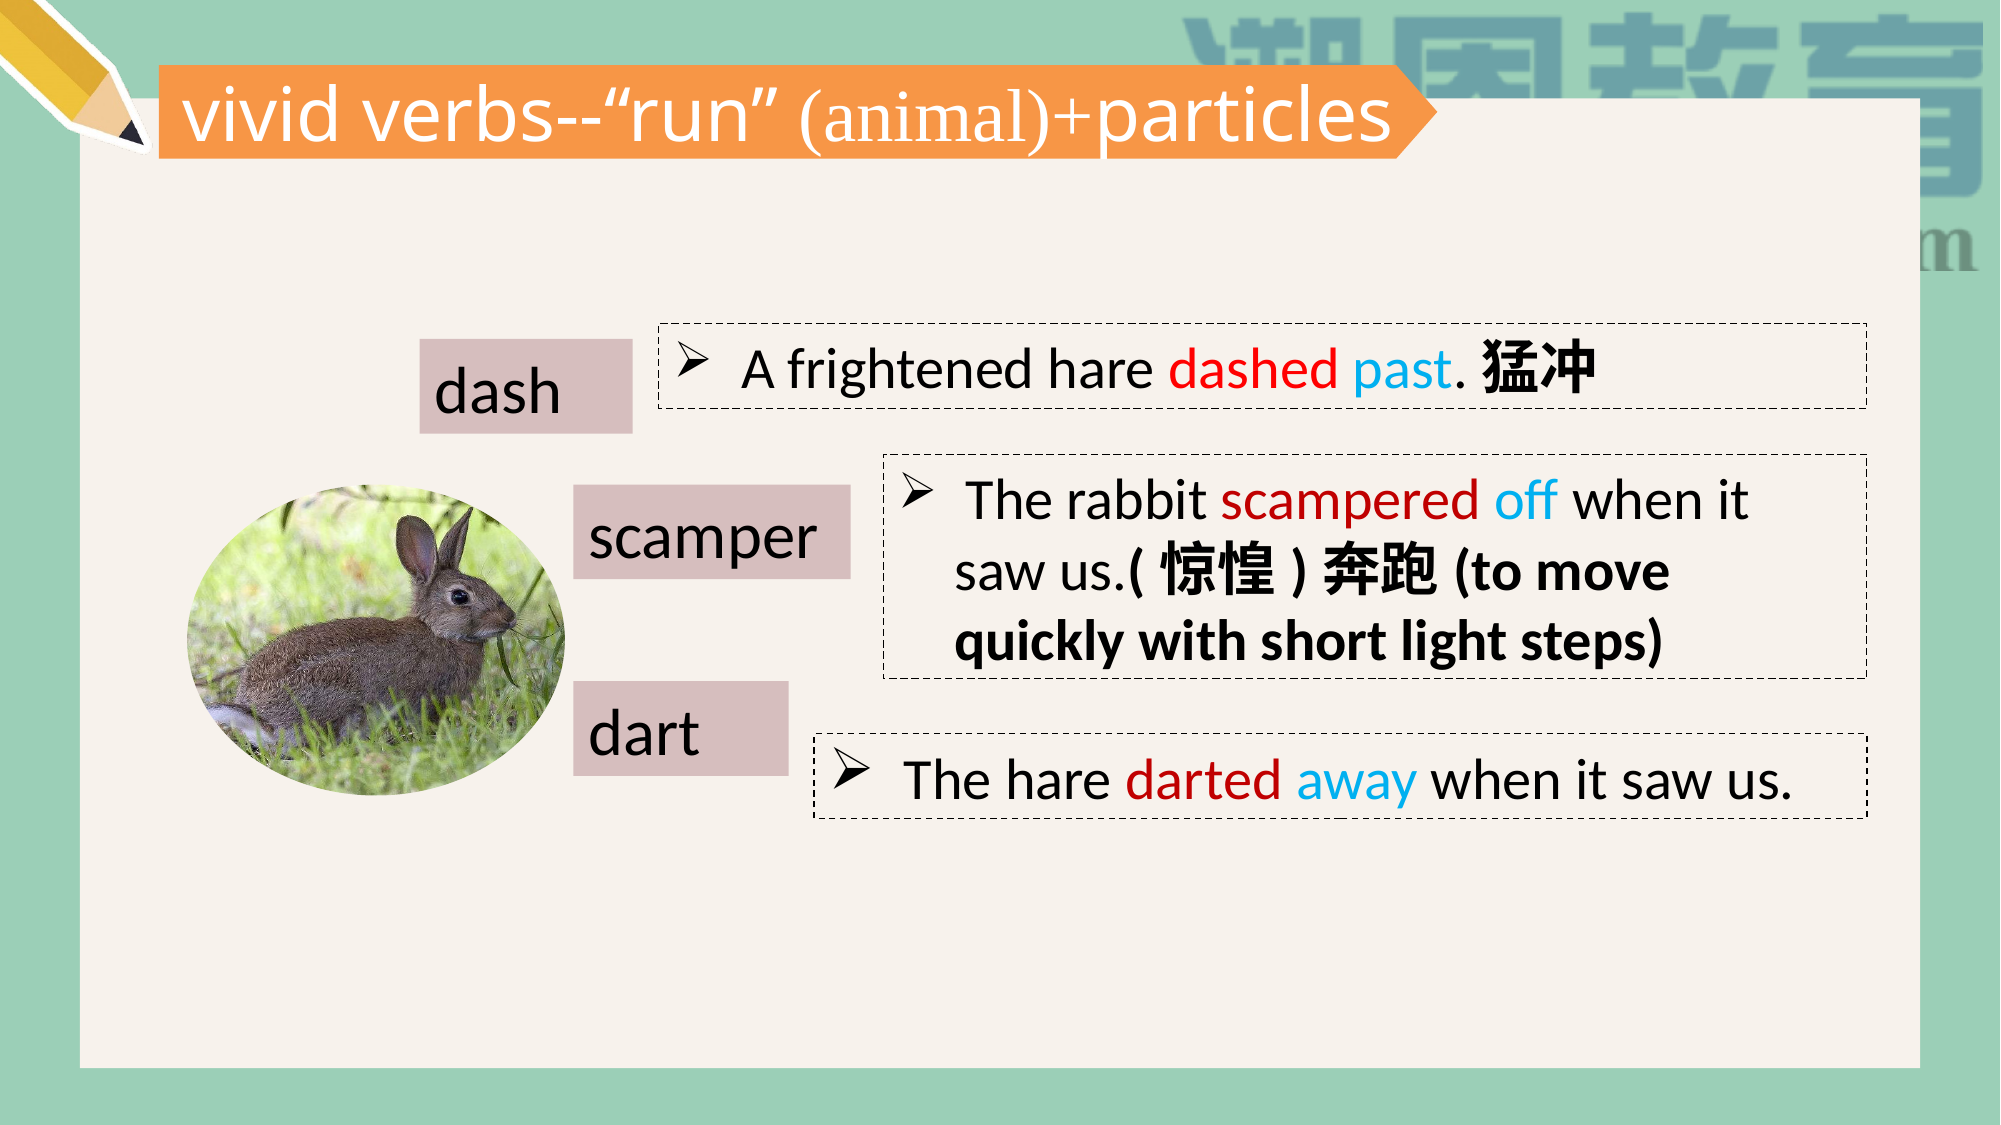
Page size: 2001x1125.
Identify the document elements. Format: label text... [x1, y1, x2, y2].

text_box [79, 97, 1921, 1069]
text_box The rabbit scampered off when it saw us.(惊惶)奔跑(to move quickly with short light steps) [883, 454, 1867, 679]
text_box vivid verbs--“run” (animal)+particles [159, 65, 1438, 159]
text_box The hare darted away when it saw us. [814, 733, 1867, 819]
picture [187, 484, 565, 796]
text_box dash [419, 338, 633, 434]
text_box A frightened hare dashed past.猛冲 [658, 323, 1867, 409]
picture [1178, 10, 1983, 271]
text_box dart [573, 681, 789, 776]
picture [0, 0, 159, 159]
text_box scamper [573, 484, 851, 580]
